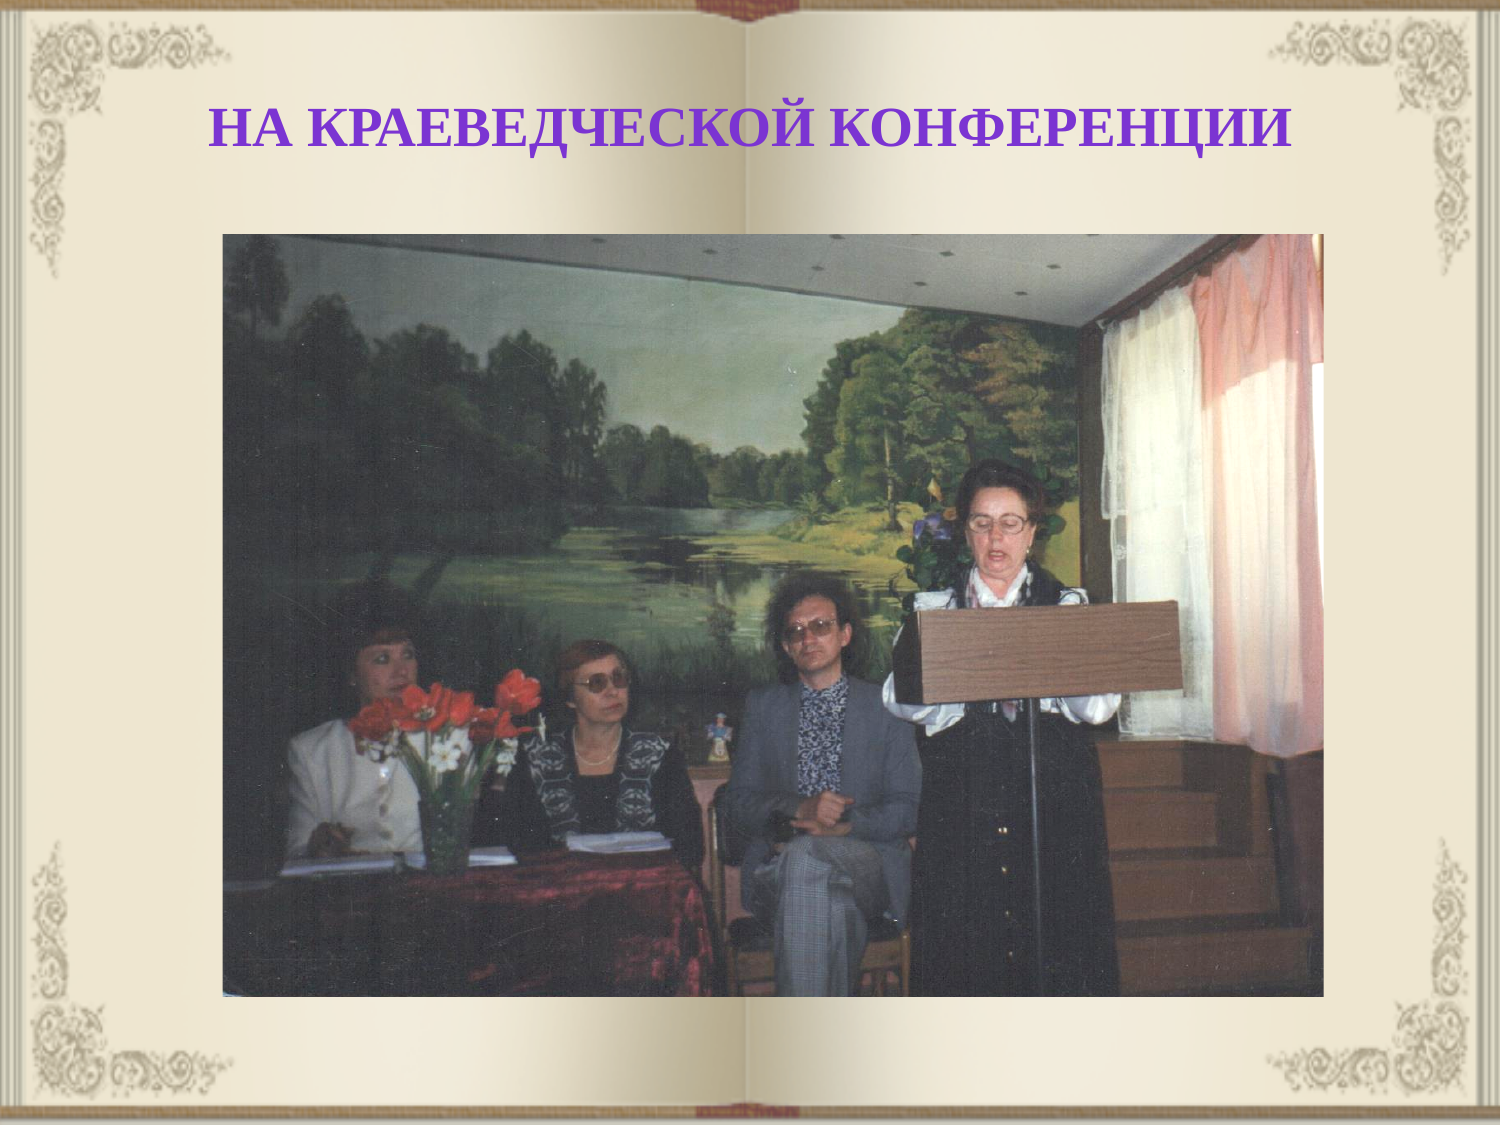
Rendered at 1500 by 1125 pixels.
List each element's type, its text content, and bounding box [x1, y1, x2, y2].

title На краеведческой конференции [75, 82, 1425, 233]
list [222, 234, 1324, 997]
